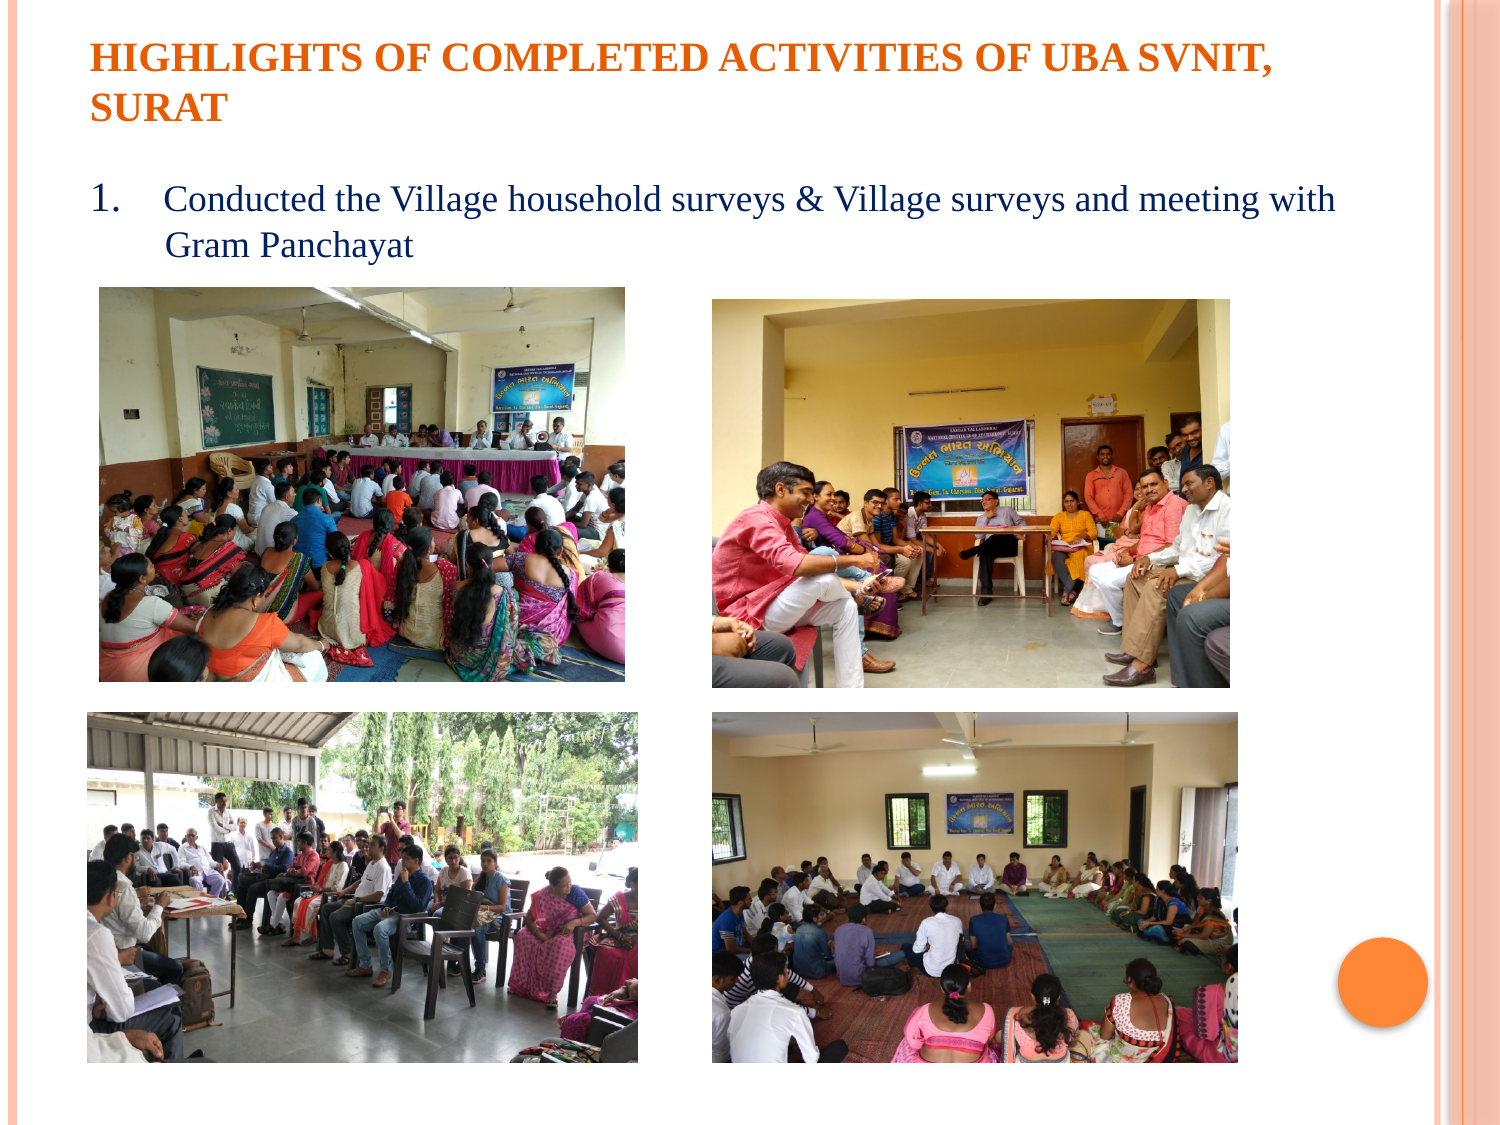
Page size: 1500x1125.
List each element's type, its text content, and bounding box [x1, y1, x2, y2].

picture [711, 711, 1239, 1063]
picture [86, 711, 639, 1063]
picture [711, 299, 1230, 688]
list 1. Conducted the Village household surveys & Village surveys and meeting with Gram Panchayat [75, 162, 1425, 1063]
title Highlights of completed activities of UBA SVNIT, Surat [75, 0, 1425, 138]
picture [99, 286, 626, 682]
